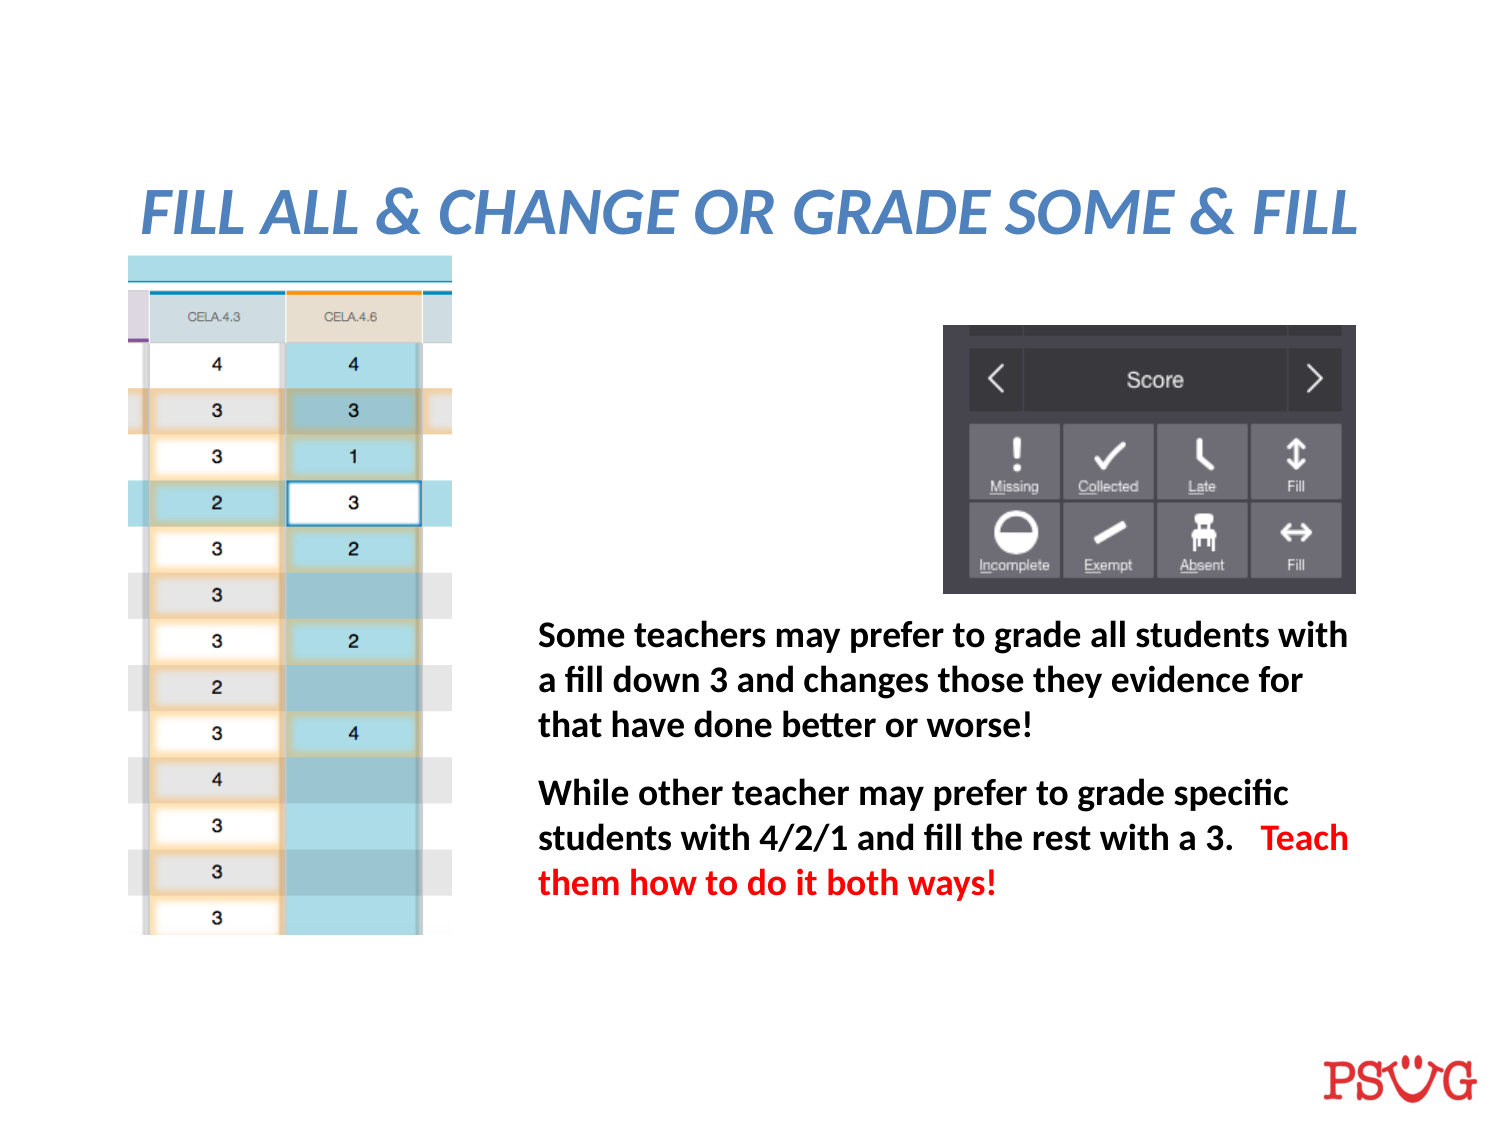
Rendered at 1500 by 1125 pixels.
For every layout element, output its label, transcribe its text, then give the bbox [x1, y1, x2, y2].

picture [1320, 1054, 1480, 1105]
title FILL ALL & CHANGE OR GRADE SOME & FILL [103, 125, 1397, 289]
text_box Some teachers may prefer to grade all students with a fill down 3 and changes those they evidence for that have done better or worse! [523, 602, 1371, 753]
text_box While other teacher may prefer to grade specific students with 4/2/1 and fill the rest with a 3. Teach them how to do it both ways! [523, 761, 1371, 911]
picture [128, 251, 452, 936]
picture [942, 325, 1356, 594]
